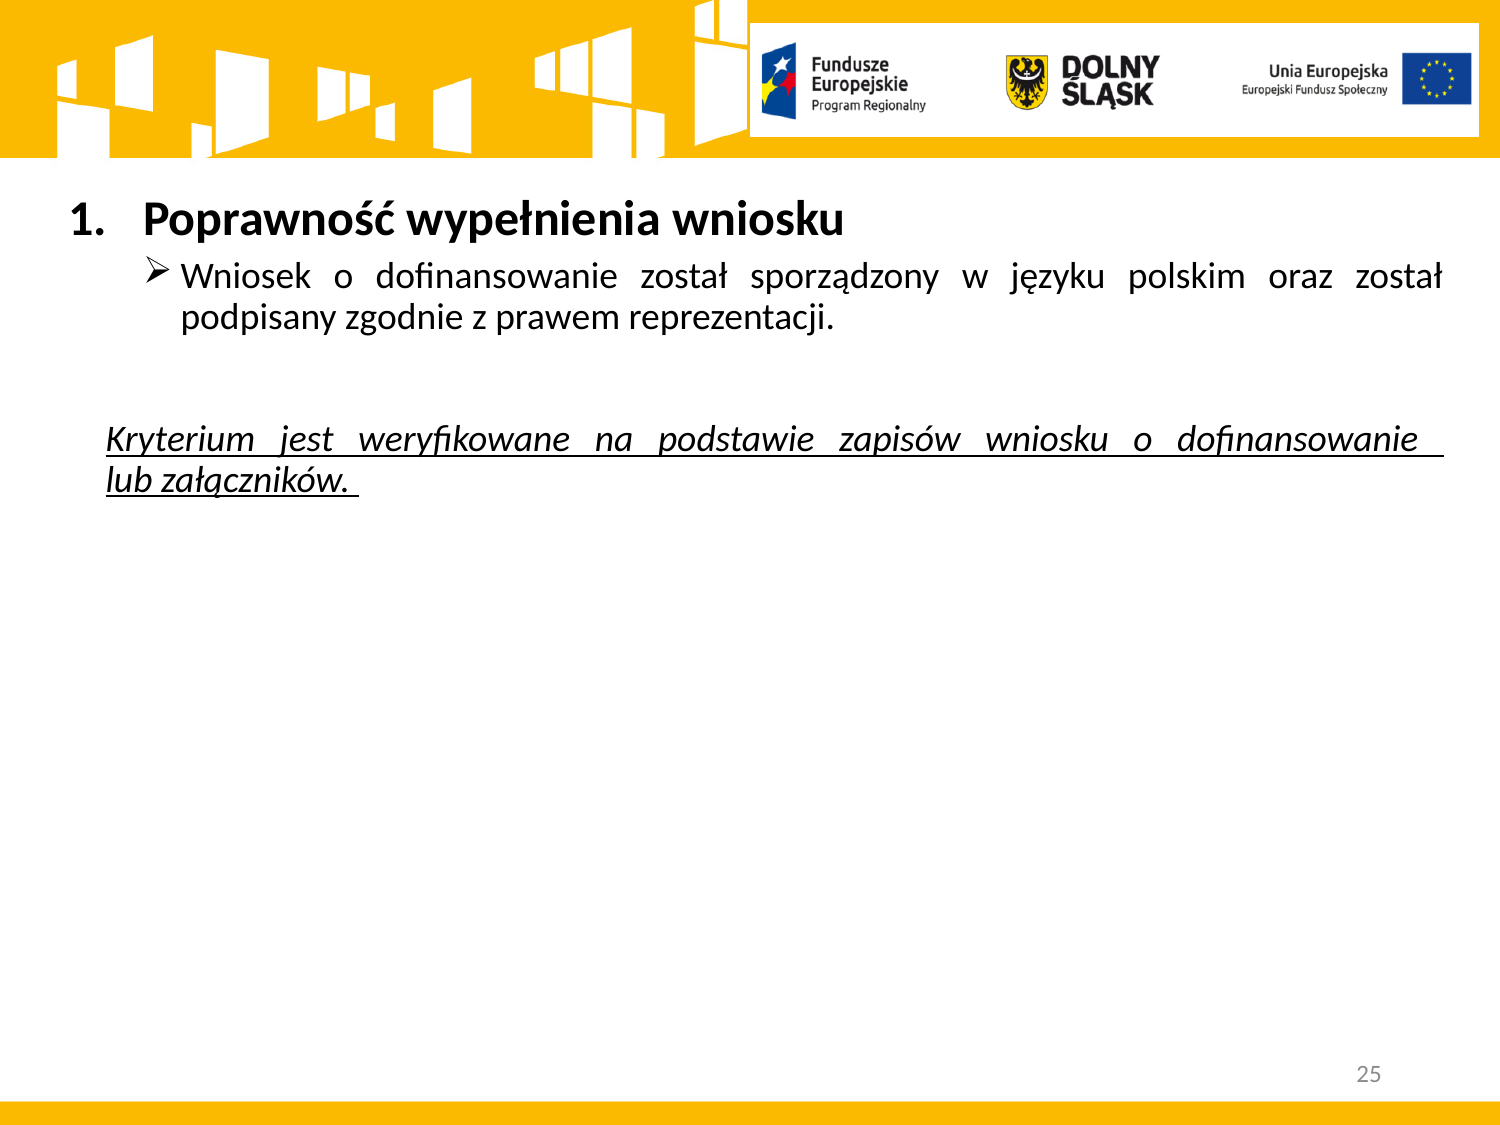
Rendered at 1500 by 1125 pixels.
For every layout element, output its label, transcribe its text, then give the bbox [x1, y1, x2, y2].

picture [0, 0, 1500, 1125]
slide_number 25 [1059, 1042, 1397, 1103]
list Poprawność wypełnienia wniosku Wniosek o dofinansowanie został sporządzony w języku polskim oraz został podpisany zgodnie z prawem reprezentacji. Kryterium jest weryfikowane na podstawie zapisów wniosku o dofinansowanie lub załączników. [52, 184, 1459, 1024]
